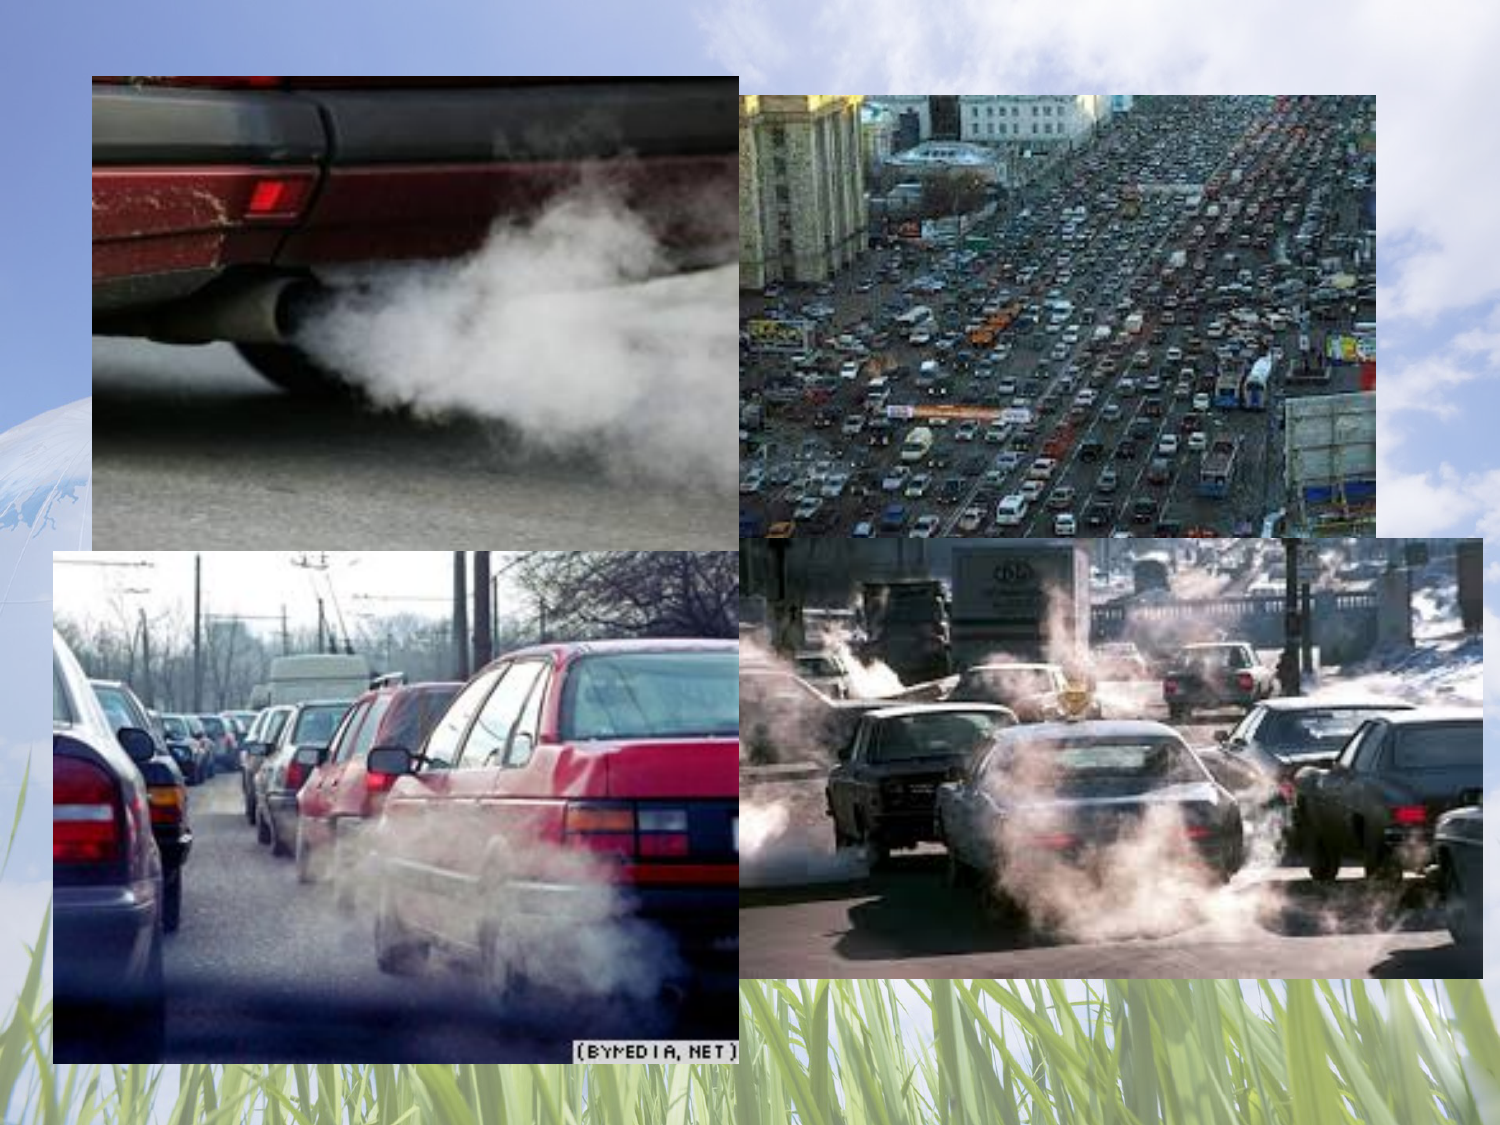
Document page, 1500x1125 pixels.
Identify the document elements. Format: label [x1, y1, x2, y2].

picture [52, 76, 1484, 1065]
